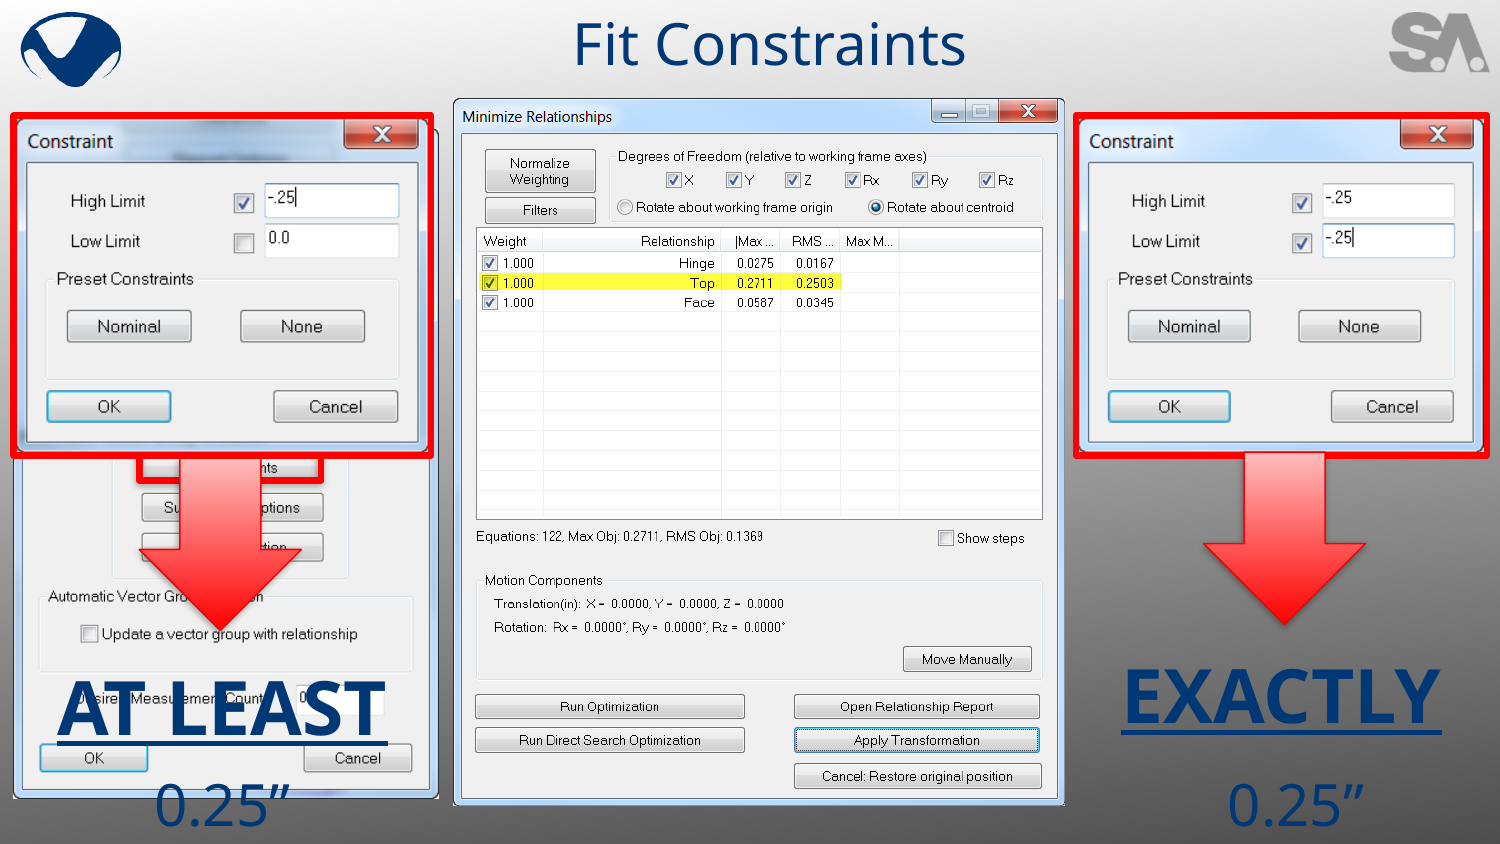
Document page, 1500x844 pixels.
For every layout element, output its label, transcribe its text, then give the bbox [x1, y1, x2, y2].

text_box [1078, 118, 1485, 838]
picture [19, 12, 121, 87]
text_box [75, 458, 370, 838]
picture [1388, 12, 1490, 88]
picture [12, 118, 439, 800]
picture [452, 98, 1065, 807]
text_box Fit Constraints [558, 0, 982, 85]
